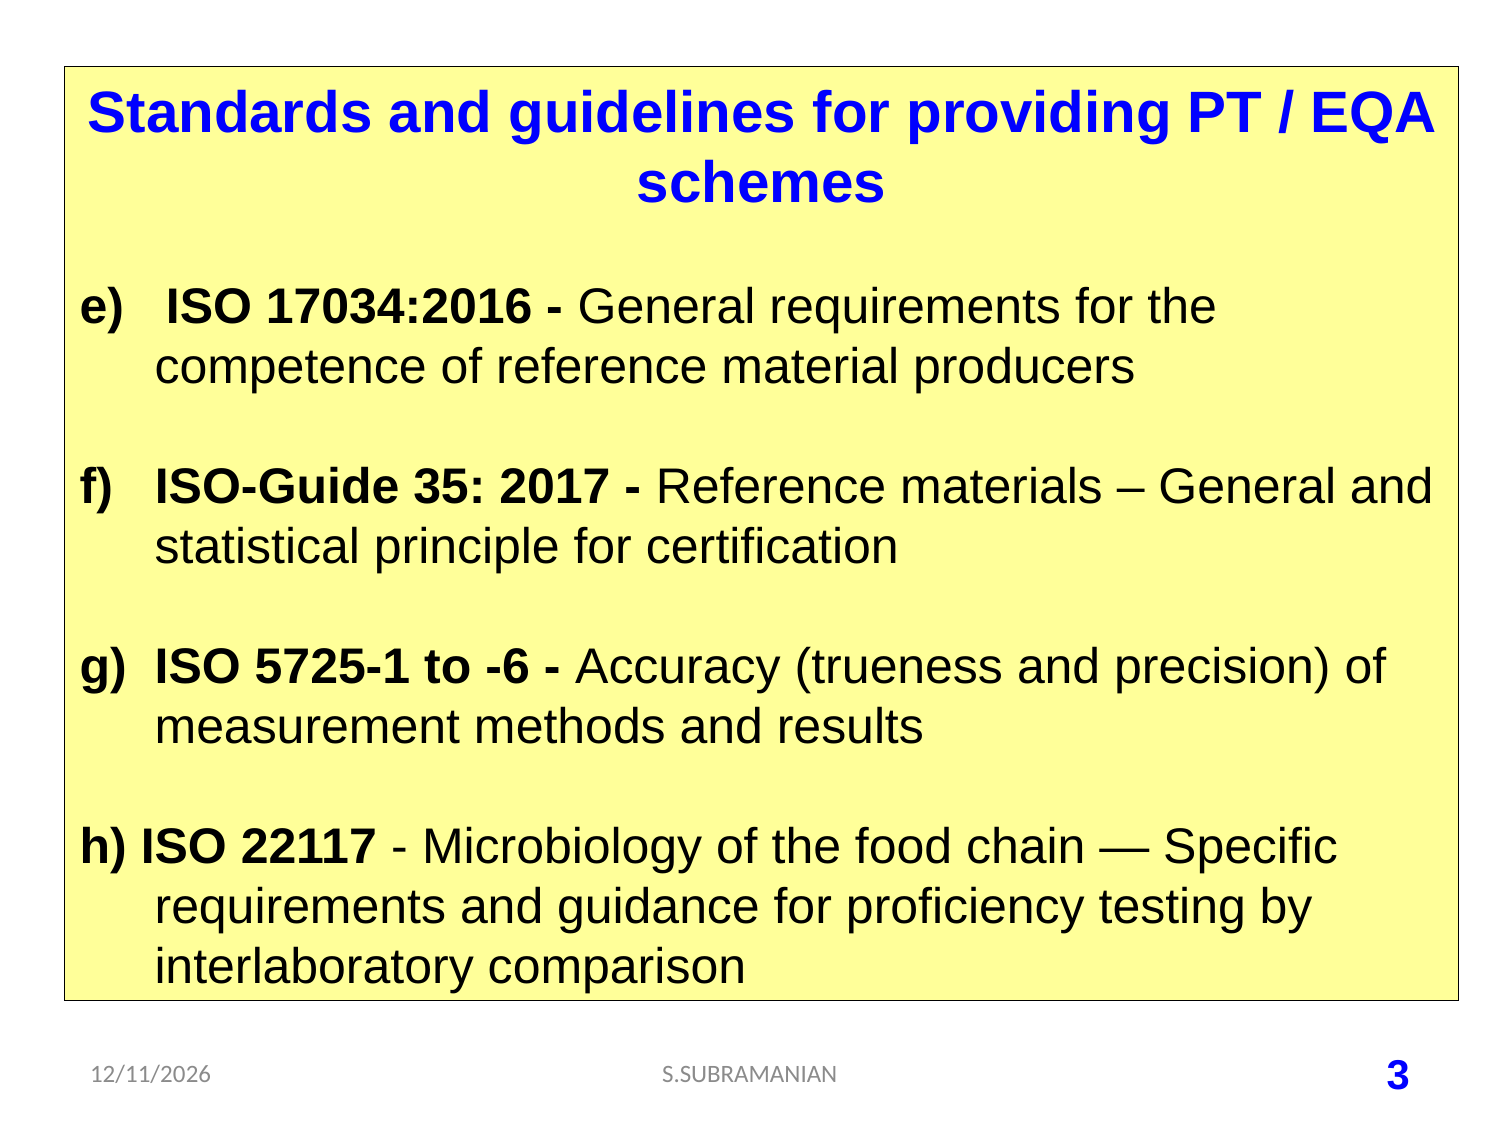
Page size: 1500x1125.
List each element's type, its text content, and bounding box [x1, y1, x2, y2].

slide_number 3 [1074, 1042, 1425, 1103]
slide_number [75, 1042, 425, 1103]
footer S.SUBRAMANIAN [512, 1042, 988, 1103]
text_box Standards and guidelines for providing PT / EQA schemes e) ISO 17034:2016 - General requirements for the competence of reference material producers f) ISO-Guide 35: 2017 - Reference materials – General and statistical principle for certification g) ISO 5725-1 to -6 - Accuracy (trueness and precision) of measurement methods and results h) ISO 22117 - Microbiology of the food chain — Specific requirements and guidance for proficiency testing by interlaboratory comparison [64, 66, 1459, 1001]
